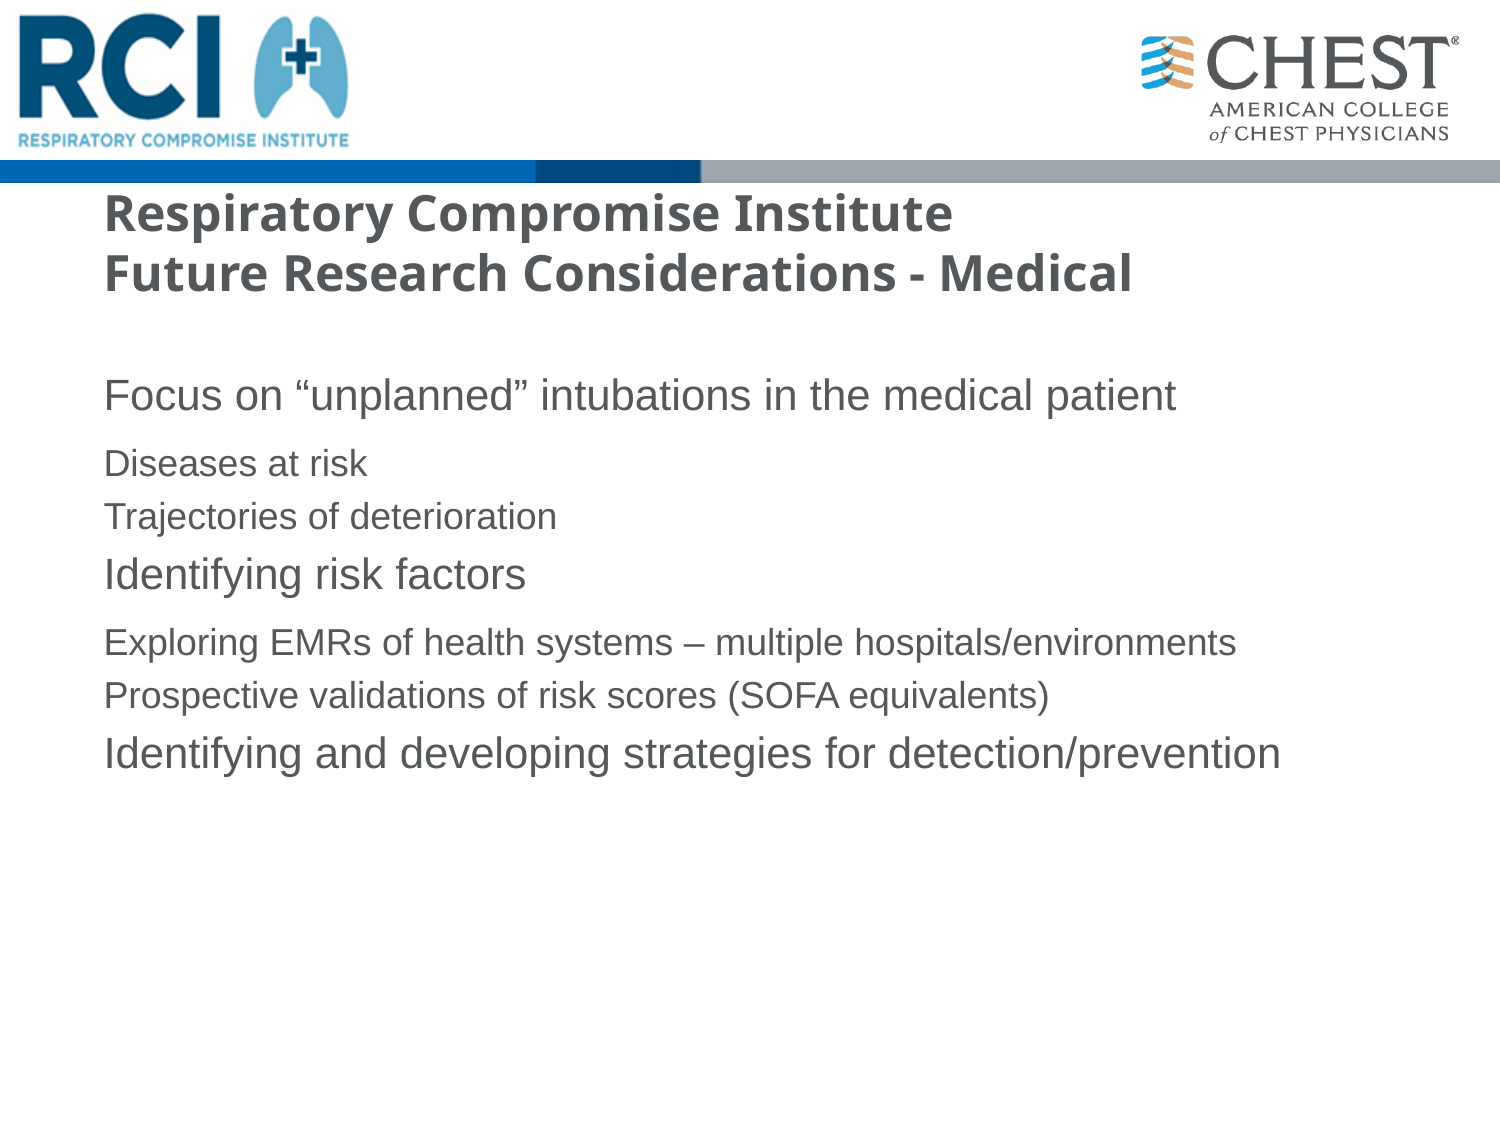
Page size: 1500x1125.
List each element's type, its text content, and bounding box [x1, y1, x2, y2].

list Focus on “unplanned” intubations in the medical patient Diseases at risk Trajectories of deterioration Identifying risk factors Exploring EMRs of health systems – multiple hospitals/environments Prospective validations of risk scores (SOFA equivalents) Identifying and developing strategies for detection/prevention [88, 359, 1439, 1042]
title Respiratory Compromise Institute Future Research Considerations - Medical [88, 206, 1439, 337]
picture [0, 5, 1500, 183]
